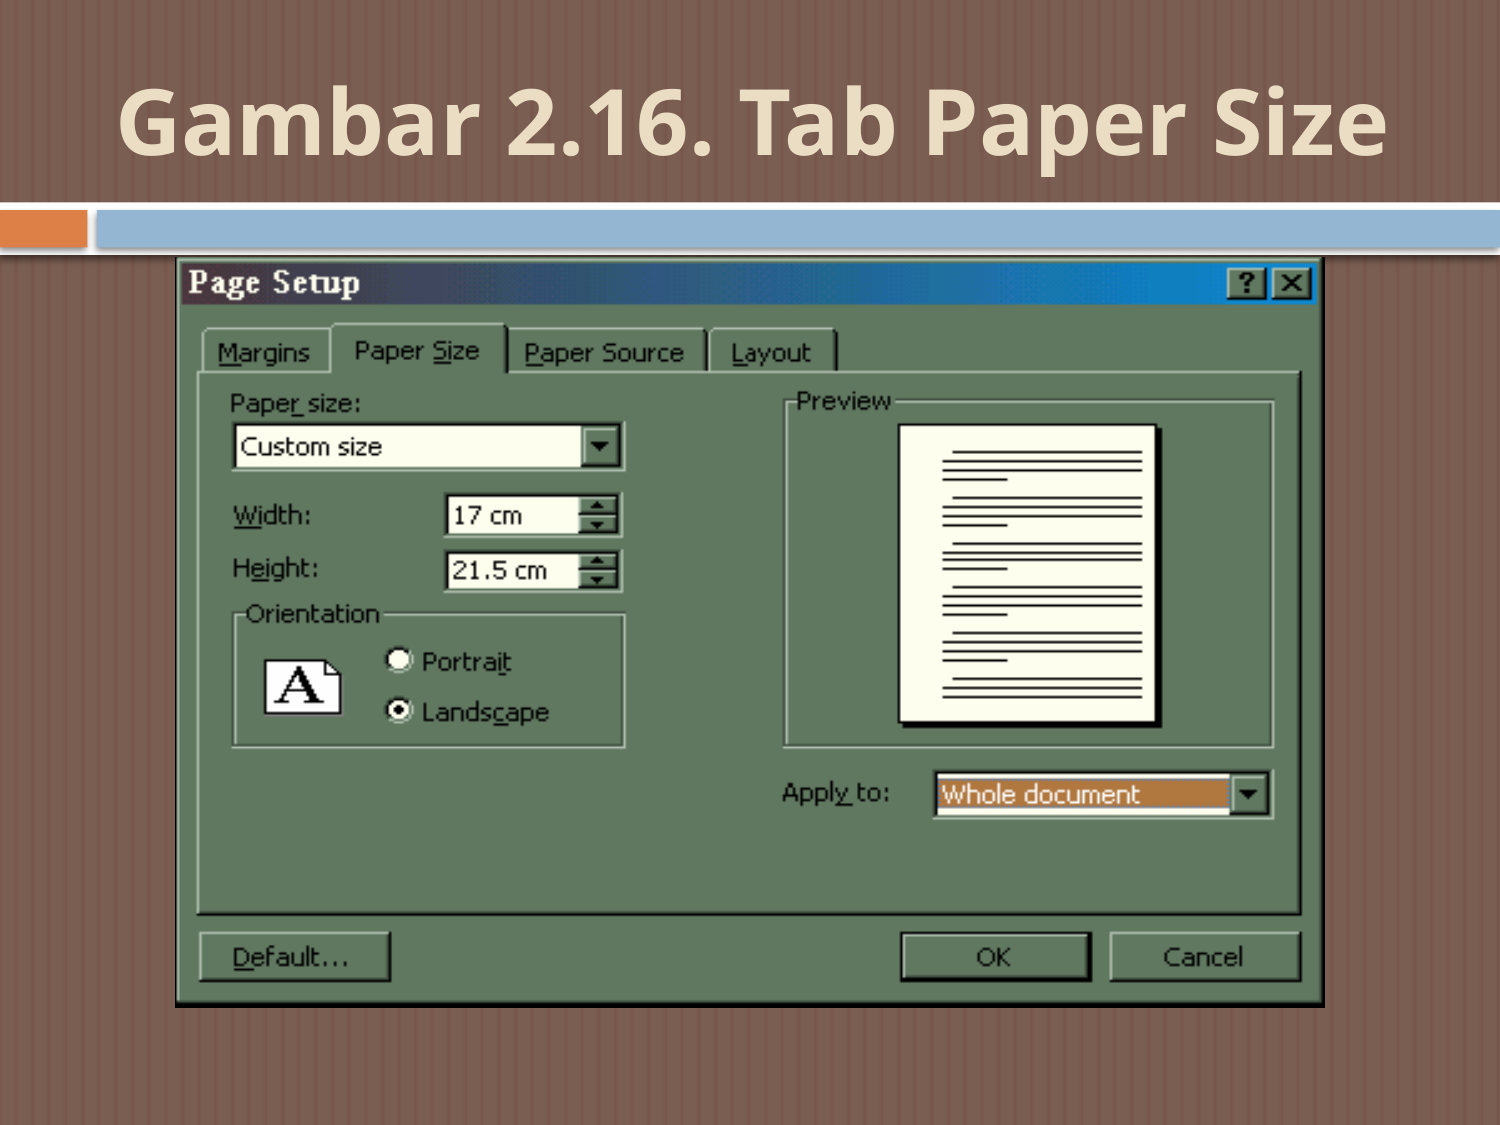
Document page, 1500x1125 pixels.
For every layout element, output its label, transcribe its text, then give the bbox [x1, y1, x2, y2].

title Gambar 2.16. Tab Paper Size [100, 37, 1438, 200]
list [175, 257, 1325, 1009]
